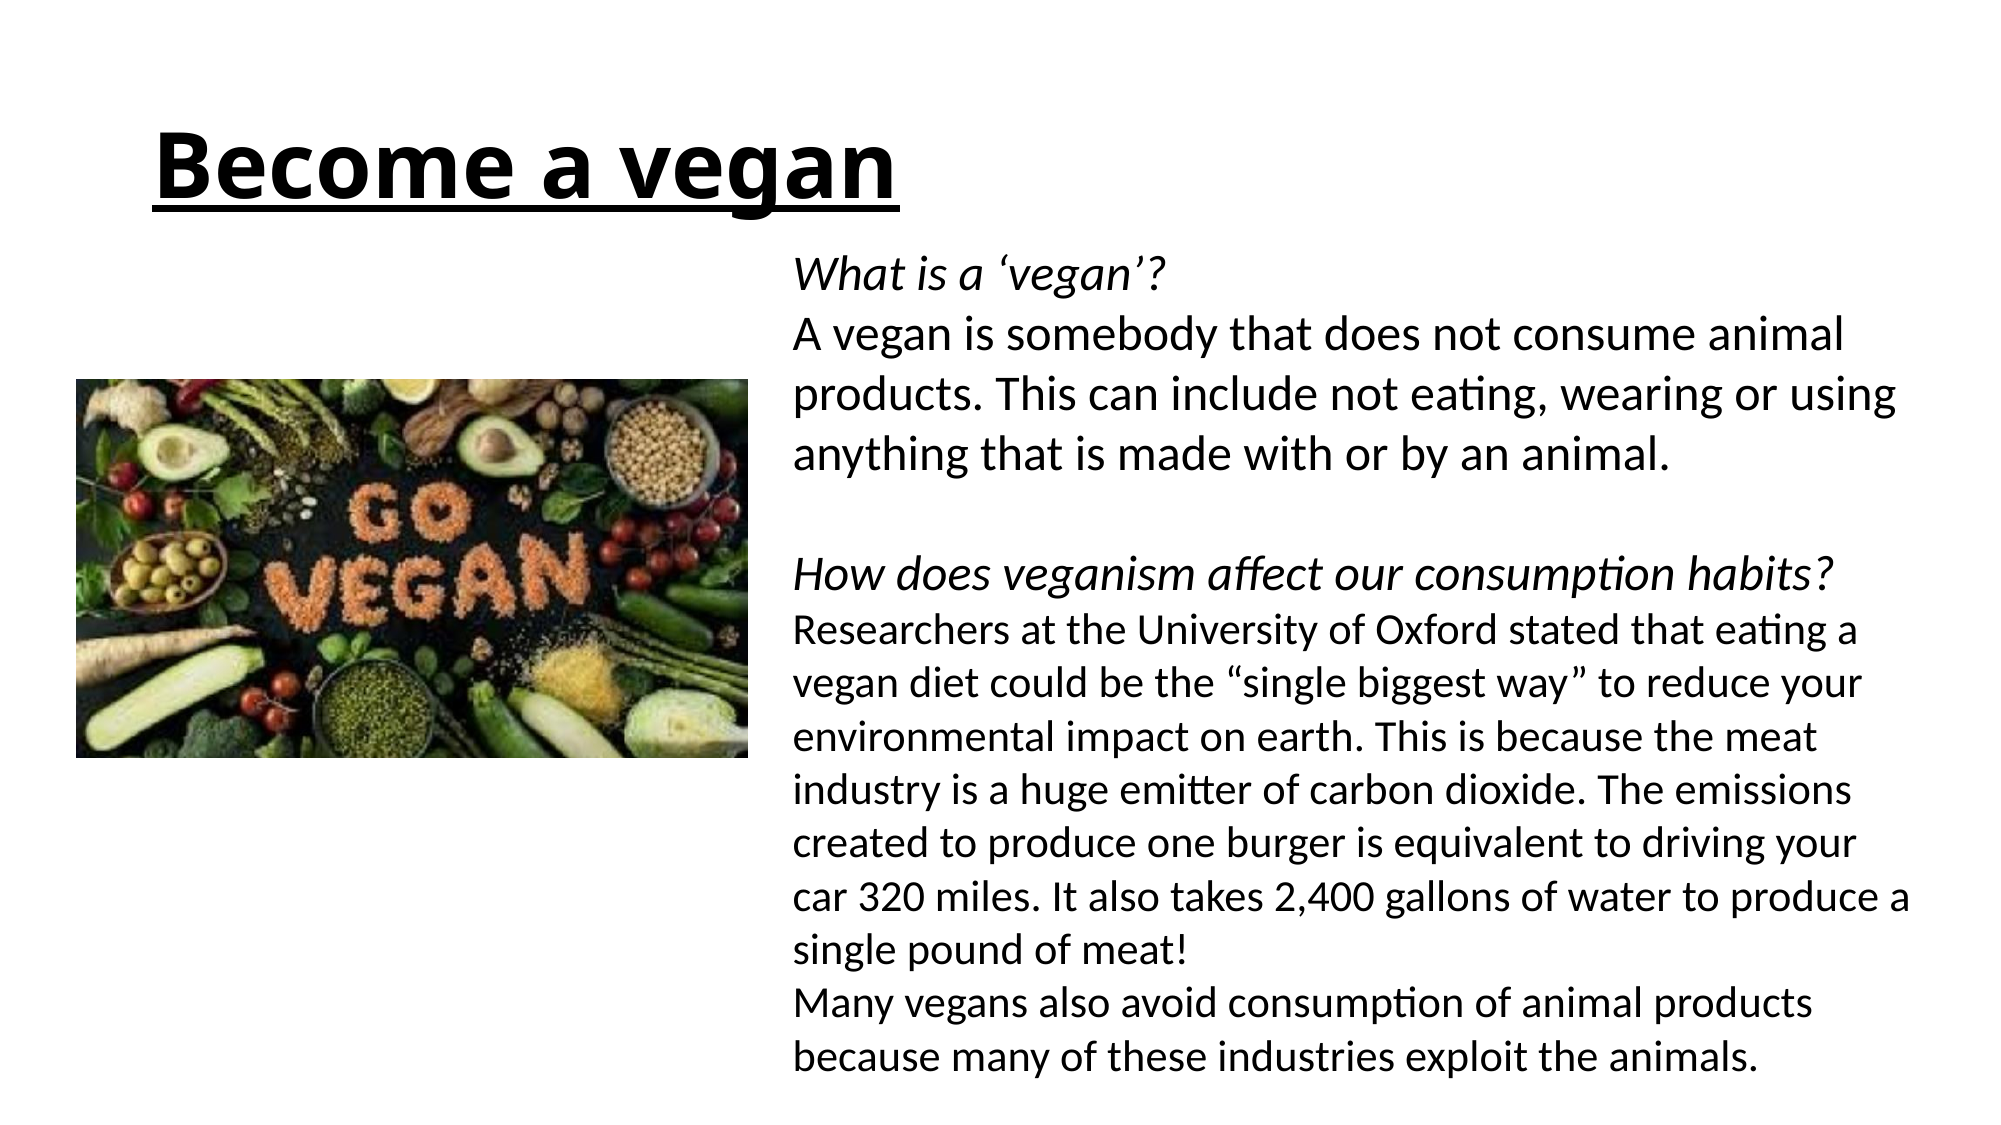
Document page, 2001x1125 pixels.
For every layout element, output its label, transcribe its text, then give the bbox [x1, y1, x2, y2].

picture [76, 379, 748, 758]
text_box What is a ‘vegan’? A vegan is somebody that does not consume animal products. This can include not eating, wearing or using anything that is made with or by an animal. How does veganism affect our consumption habits? Researchers at the University of Oxford stated that eating a vegan diet could be the “single biggest way” to reduce your environmental impact on earth. This is because the meat industry is a huge emitter of carbon dioxide. The emissions created to produce one burger is equivalent to driving your car 320 miles. It also takes 2,400 gallons of water to produce a single pound of meat! Many vegans also avoid consumption of animal products because many of these industries exploit the animals. [777, 232, 1939, 1088]
title Become a vegan [137, 59, 1863, 278]
